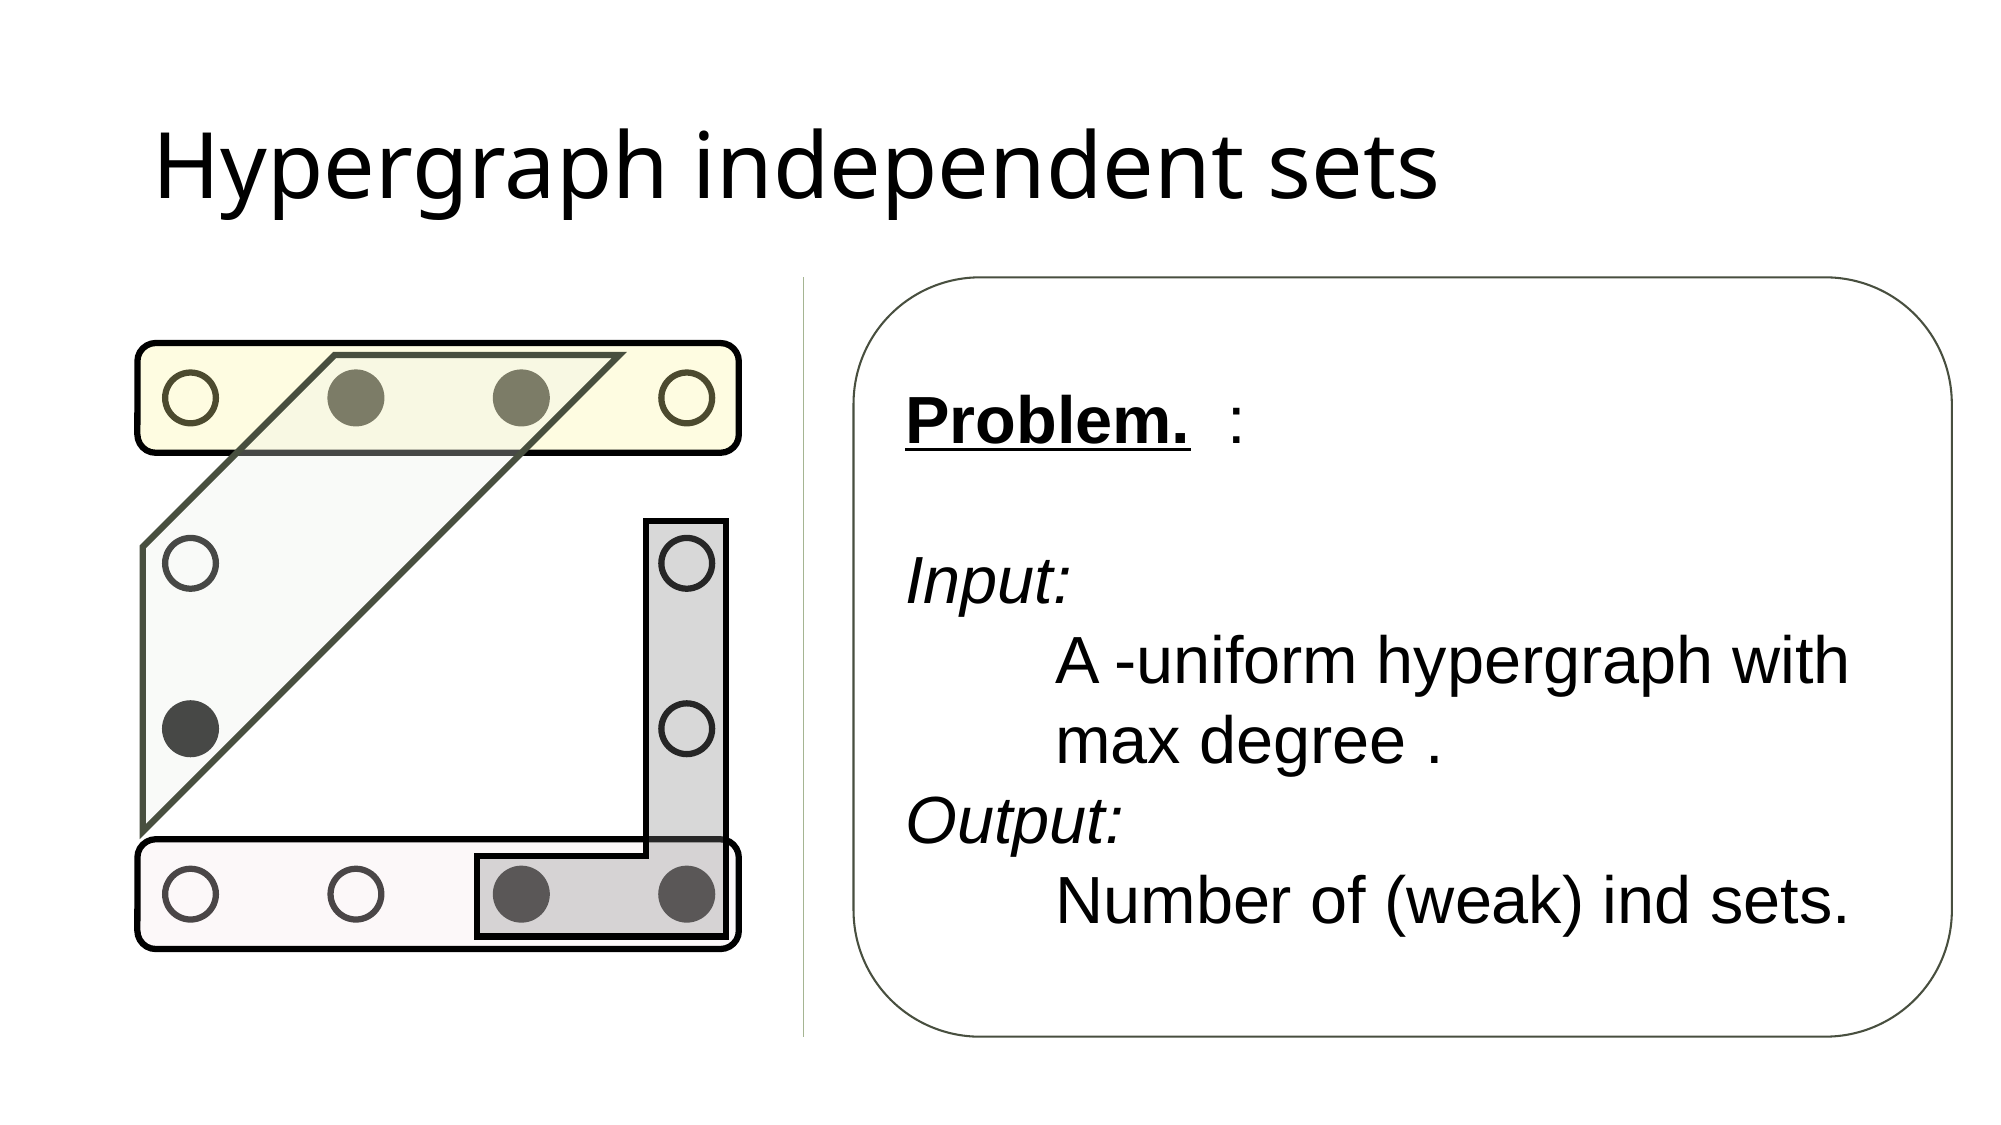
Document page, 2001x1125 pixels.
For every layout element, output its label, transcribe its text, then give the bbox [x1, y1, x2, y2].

title Hypergraph independent sets [137, 59, 1863, 278]
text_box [137, 343, 739, 950]
